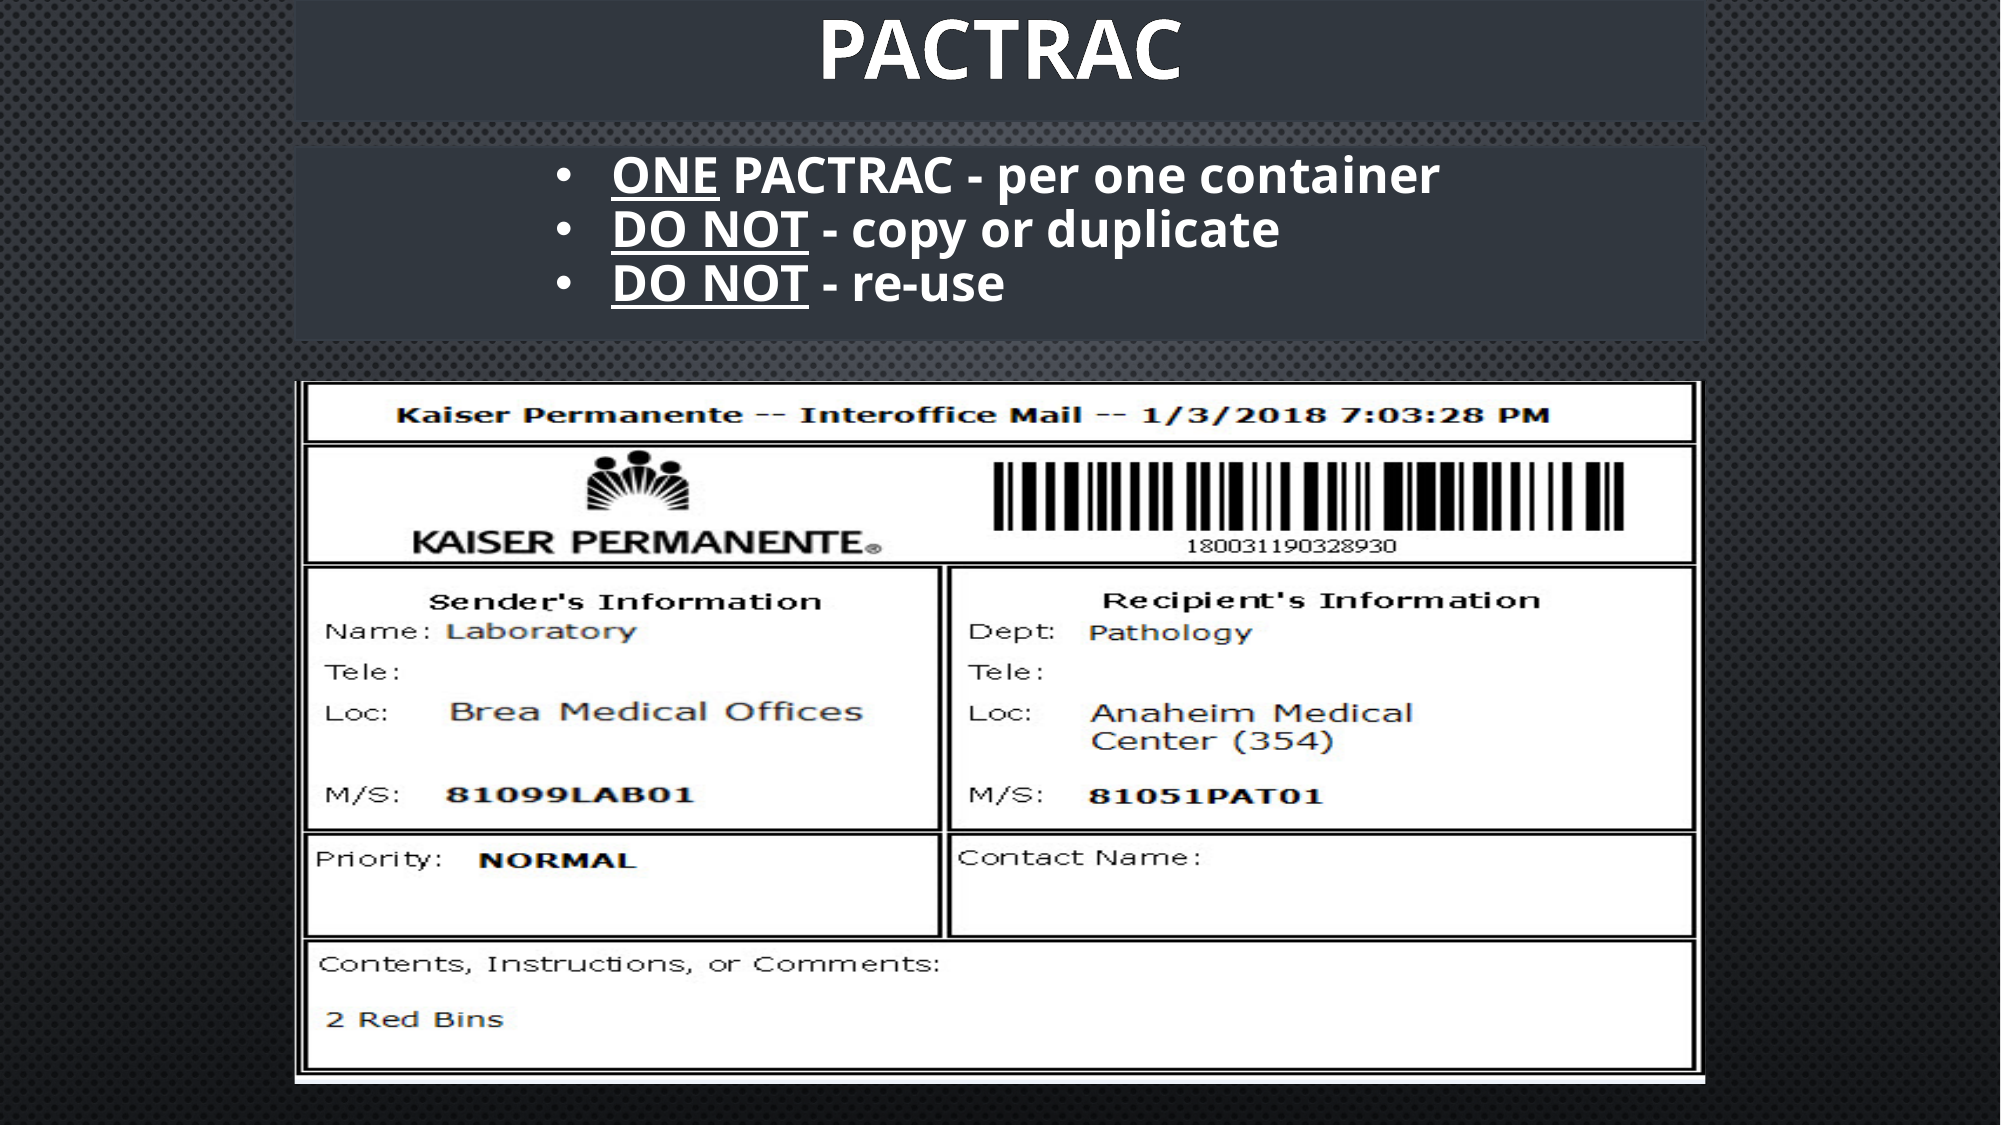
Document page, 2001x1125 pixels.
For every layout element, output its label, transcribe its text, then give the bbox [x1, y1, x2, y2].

picture [294, 381, 1706, 1084]
text_box [294, 147, 1706, 340]
text_box PACTRAC [294, 0, 1706, 121]
text_box ONE PACTRAC - per one container DO NOT - copy or duplicate DO NOT - re-use [540, 147, 1497, 315]
